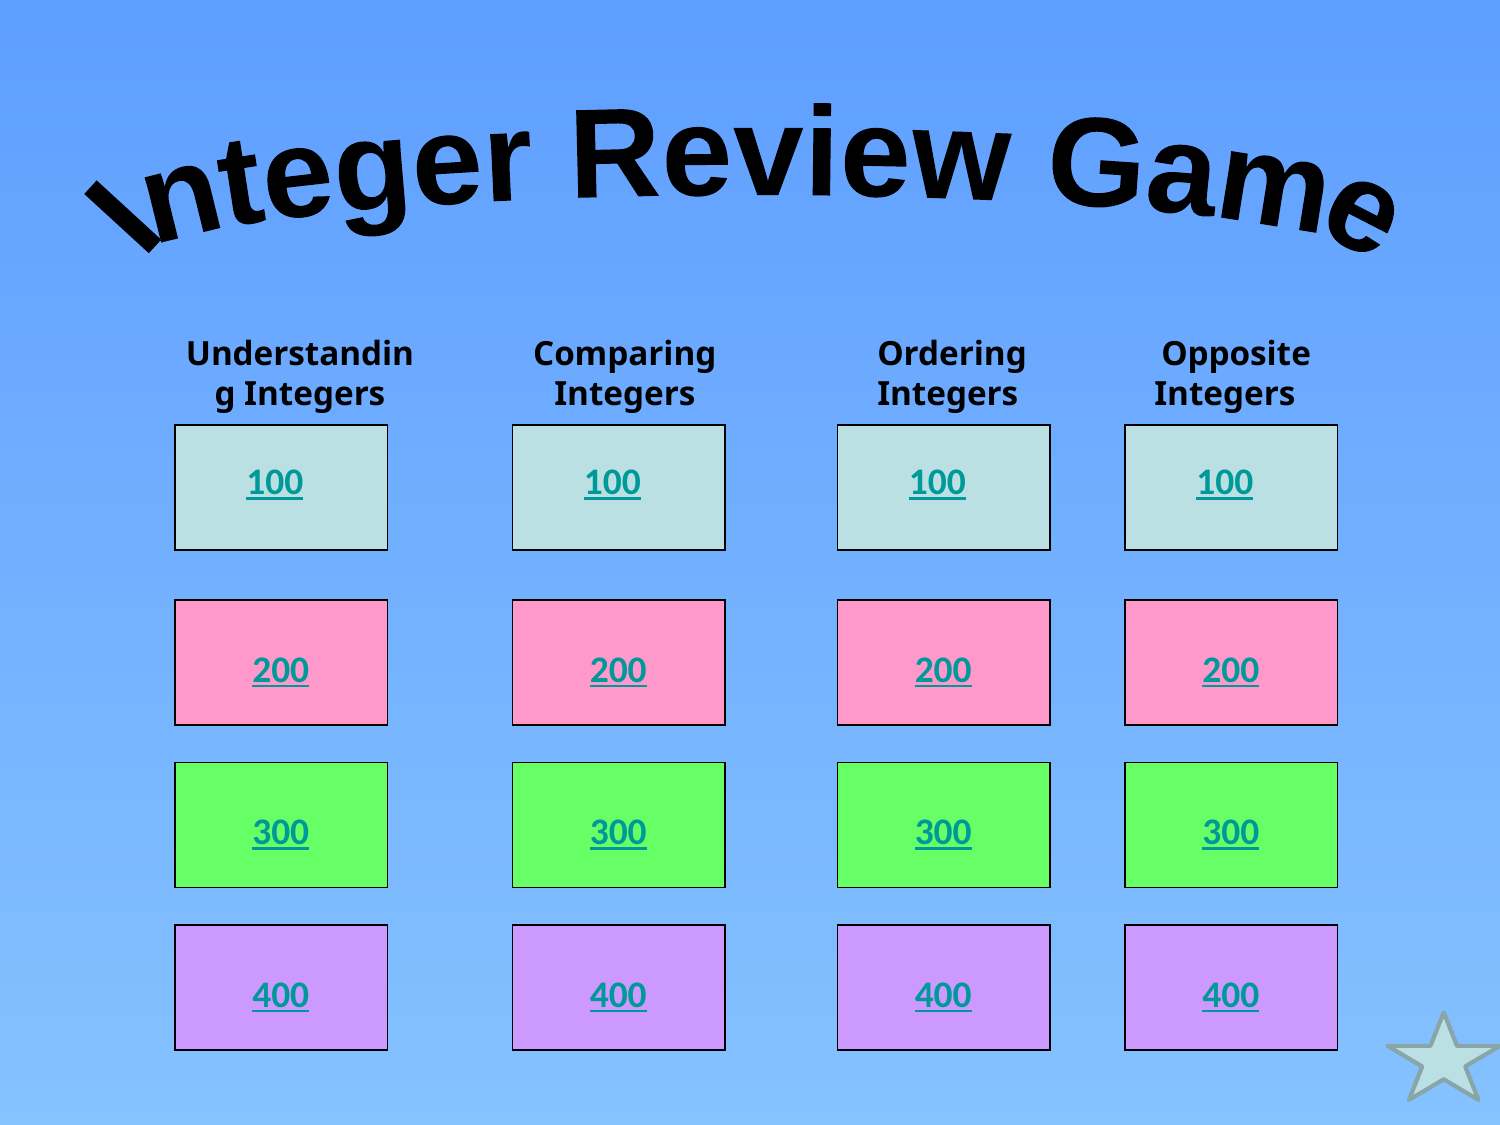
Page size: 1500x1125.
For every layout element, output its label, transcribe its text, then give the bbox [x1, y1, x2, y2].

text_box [174, 924, 388, 1051]
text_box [512, 762, 726, 888]
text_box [1124, 599, 1338, 726]
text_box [1124, 924, 1338, 1051]
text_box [837, 762, 1051, 888]
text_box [837, 424, 1051, 551]
text_box Ordering Integers [862, 324, 1087, 420]
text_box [512, 599, 726, 726]
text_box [1124, 762, 1338, 888]
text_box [174, 762, 388, 888]
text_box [837, 924, 1051, 1051]
text_box Opposite Integers [1087, 324, 1363, 420]
text_box Understanding Integers [162, 324, 438, 420]
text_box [174, 599, 388, 726]
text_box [512, 924, 726, 1051]
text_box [1124, 424, 1338, 551]
text_box Comparing Integers [474, 324, 775, 420]
text_box [1385, 1010, 1500, 1102]
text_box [512, 424, 726, 551]
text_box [174, 424, 388, 551]
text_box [837, 599, 1051, 726]
